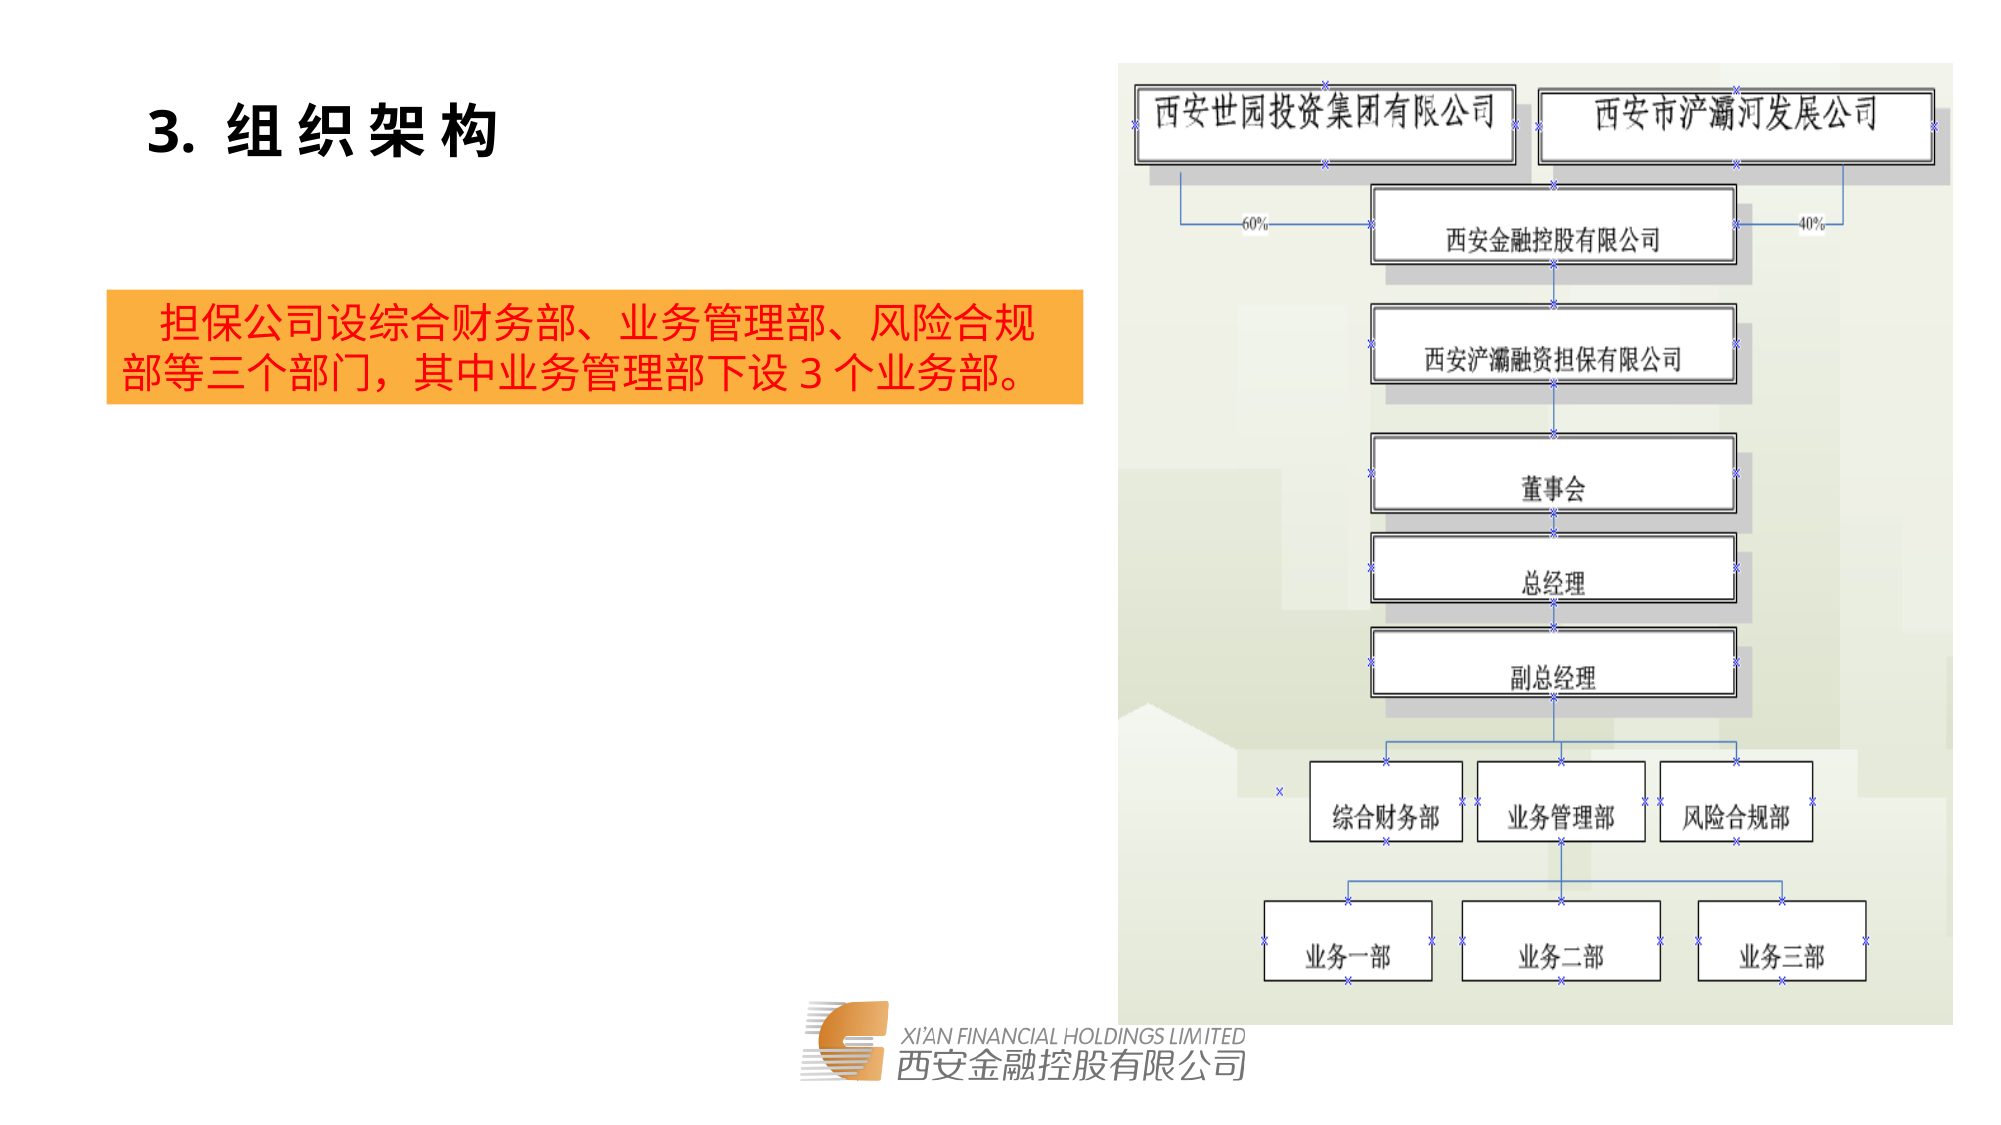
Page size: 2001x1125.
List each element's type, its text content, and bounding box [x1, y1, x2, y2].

text_box 担保公司设综合财务部、业务管理部、风险合规部等三个部门，其中业务管理部下设3个业务部。 [106, 289, 1084, 405]
text_box 3. 组 织 架 构 [96, 86, 549, 172]
picture [799, 63, 1953, 1081]
